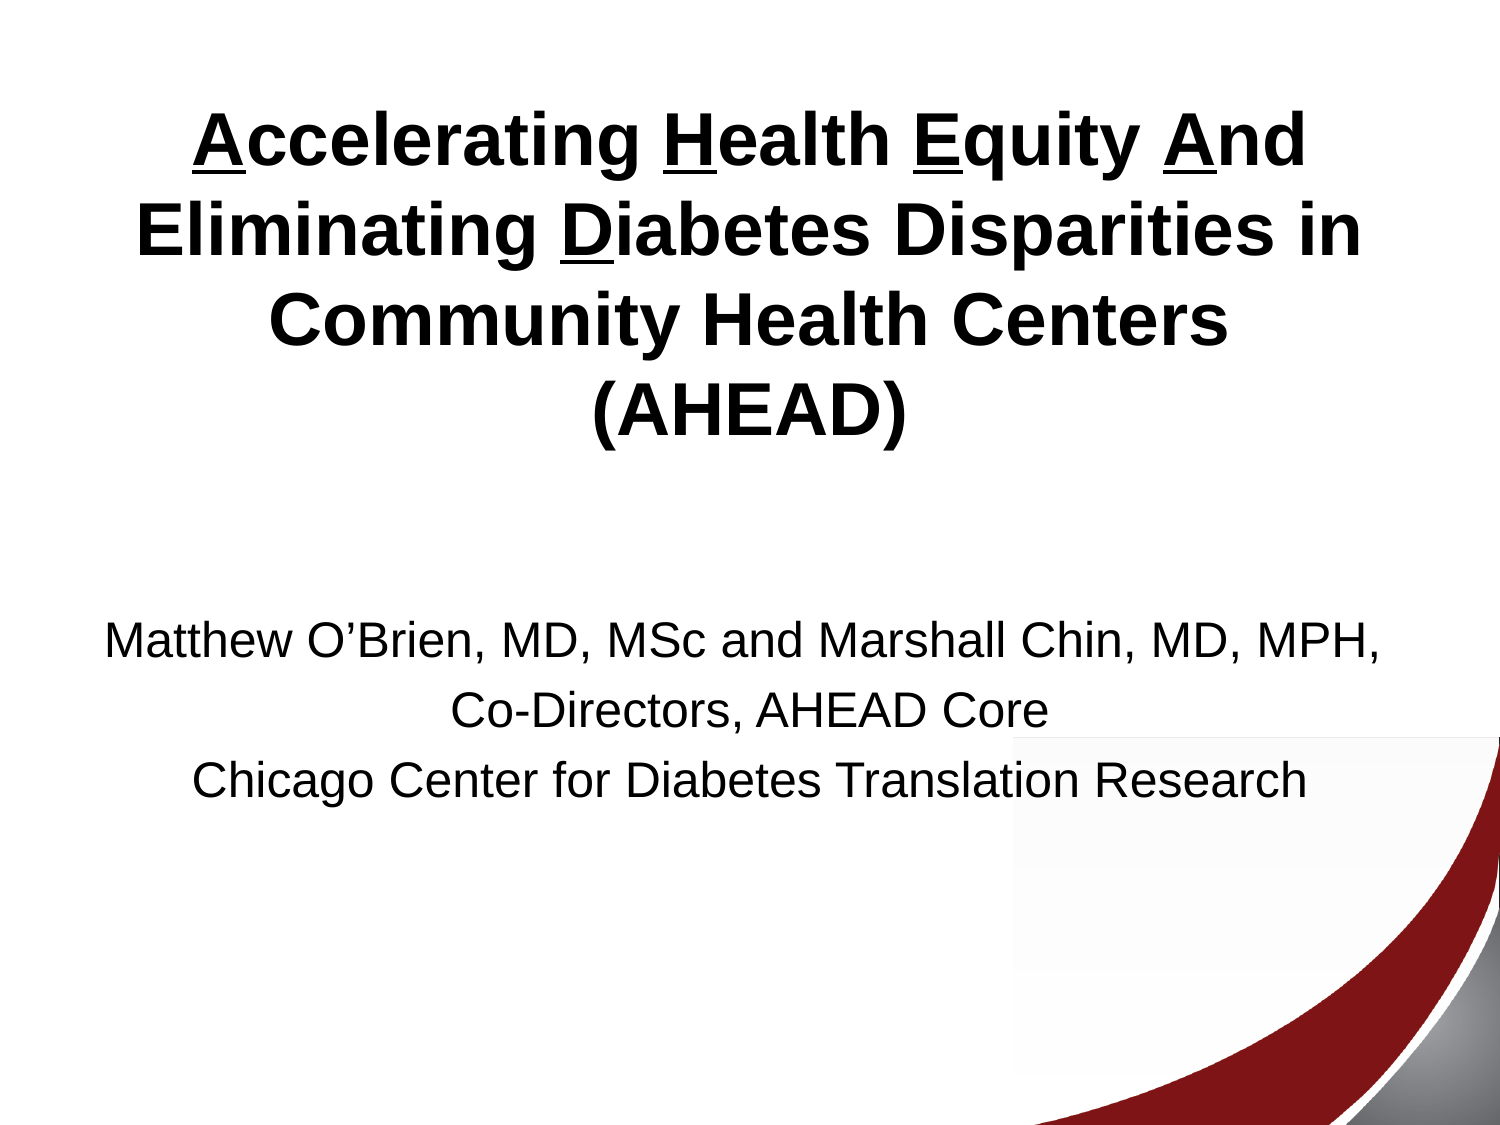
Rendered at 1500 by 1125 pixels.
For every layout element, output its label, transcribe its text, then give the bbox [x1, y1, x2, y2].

picture [1013, 737, 1500, 1125]
subtitle Matthew O’Brien, MD, MSc and Marshall Chin, MD, MPH, Co-Directors, AHEAD Core Chicago Center for Diabetes Translation Research [83, 600, 1417, 888]
title Accelerating Health Equity And Eliminating Diabetes Disparities in Community Health Centers (AHEAD) [112, 149, 1388, 392]
